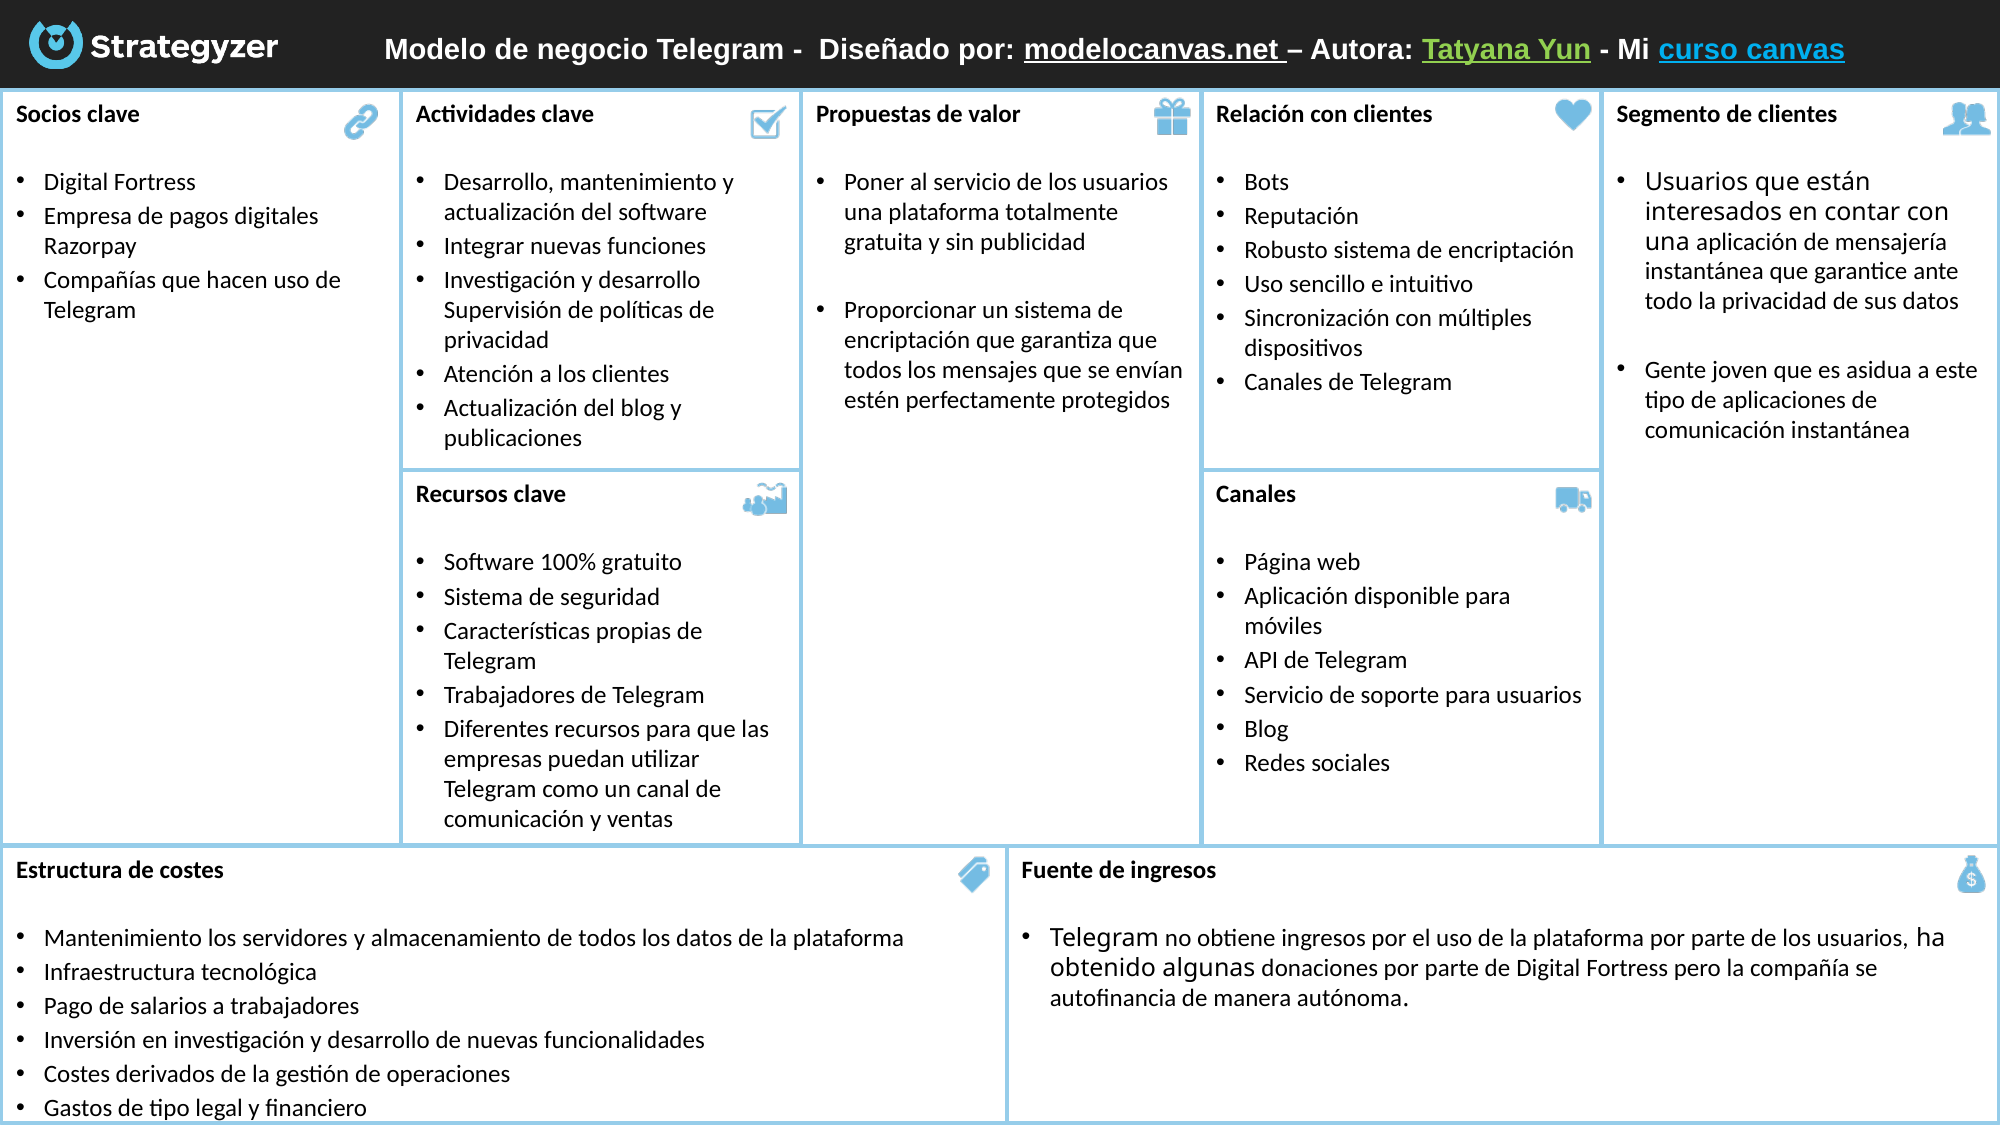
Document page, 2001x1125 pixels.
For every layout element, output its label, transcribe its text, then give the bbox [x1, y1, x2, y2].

text_box [119, 134, 135, 196]
list Actividades clave Desarrollo, mantenimiento y actualización del software Integrar nuevas funciones Investigación y desarrollo Supervisión de políticas de privacidad Atención a los clientes Actualización del blog y publicaciones [403, 95, 803, 468]
list Recursos clave Software 100% gratuito Sistema de seguridad Características propias de Telegram Trabajadores de Telegram Diferentes recursos para que las empresas puedan utilizar Telegram como un canal de comunicación y ventas [403, 468, 803, 844]
list Canales Página web Aplicación disponible para móviles API de Telegram Servicio de soporte para usuarios Blog Redes sociales [1199, 472, 1600, 844]
list Segmento de clientes Usuarios que están interesados en contar con una aplicación de mensajería instantánea que garantice ante todo la privacidad de sus datos Gente joven que es asidua a este tipo de aplicaciones de comunicación instantánea [1600, 88, 2000, 844]
list Estructura de costes Mantenimiento los servidores y almacenamiento de todos los datos de la plataforma Infraestructura tecnológica Pago de salarios a trabajadores Inversión en investigación y desarrollo de nuevas funcionalidades Costes derivados de la gestión de operaciones Gastos de tipo legal y financiero [0, 844, 1009, 1125]
list Fuente de ingresos Telegram no obtiene ingresos por el uso de la plataforma por parte de los usuarios, ha obtenido algunas donaciones por parte de Digital Fortress pero la compañía se autofinancia de manera autónoma. [1009, 844, 2000, 1125]
list Propuestas de valor Poner al servicio de los usuarios una plataforma totalmente gratuita y sin publicidad Proporcionar un sistema de encriptación que garantiza que todos los mensajes que se envían estén perfectamente protegidos [803, 95, 1199, 844]
list Relación con clientes Bots Reputación Robusto sistema de encriptación Uso sencillo e intuitivo Sincronización con múltiples dispositivos Canales de Telegram [1199, 95, 1600, 472]
title Modelo de negocio Telegram - Diseñado por: modelocanvas.net – Autora: Tatyana Yun - Mi curso canvas [254, 1, 1975, 95]
picture [29, 21, 254, 69]
list Socios clave Digital Fortress Empresa de pagos digitales Razorpay Compañías que hacen uso de Telegram [0, 88, 403, 848]
